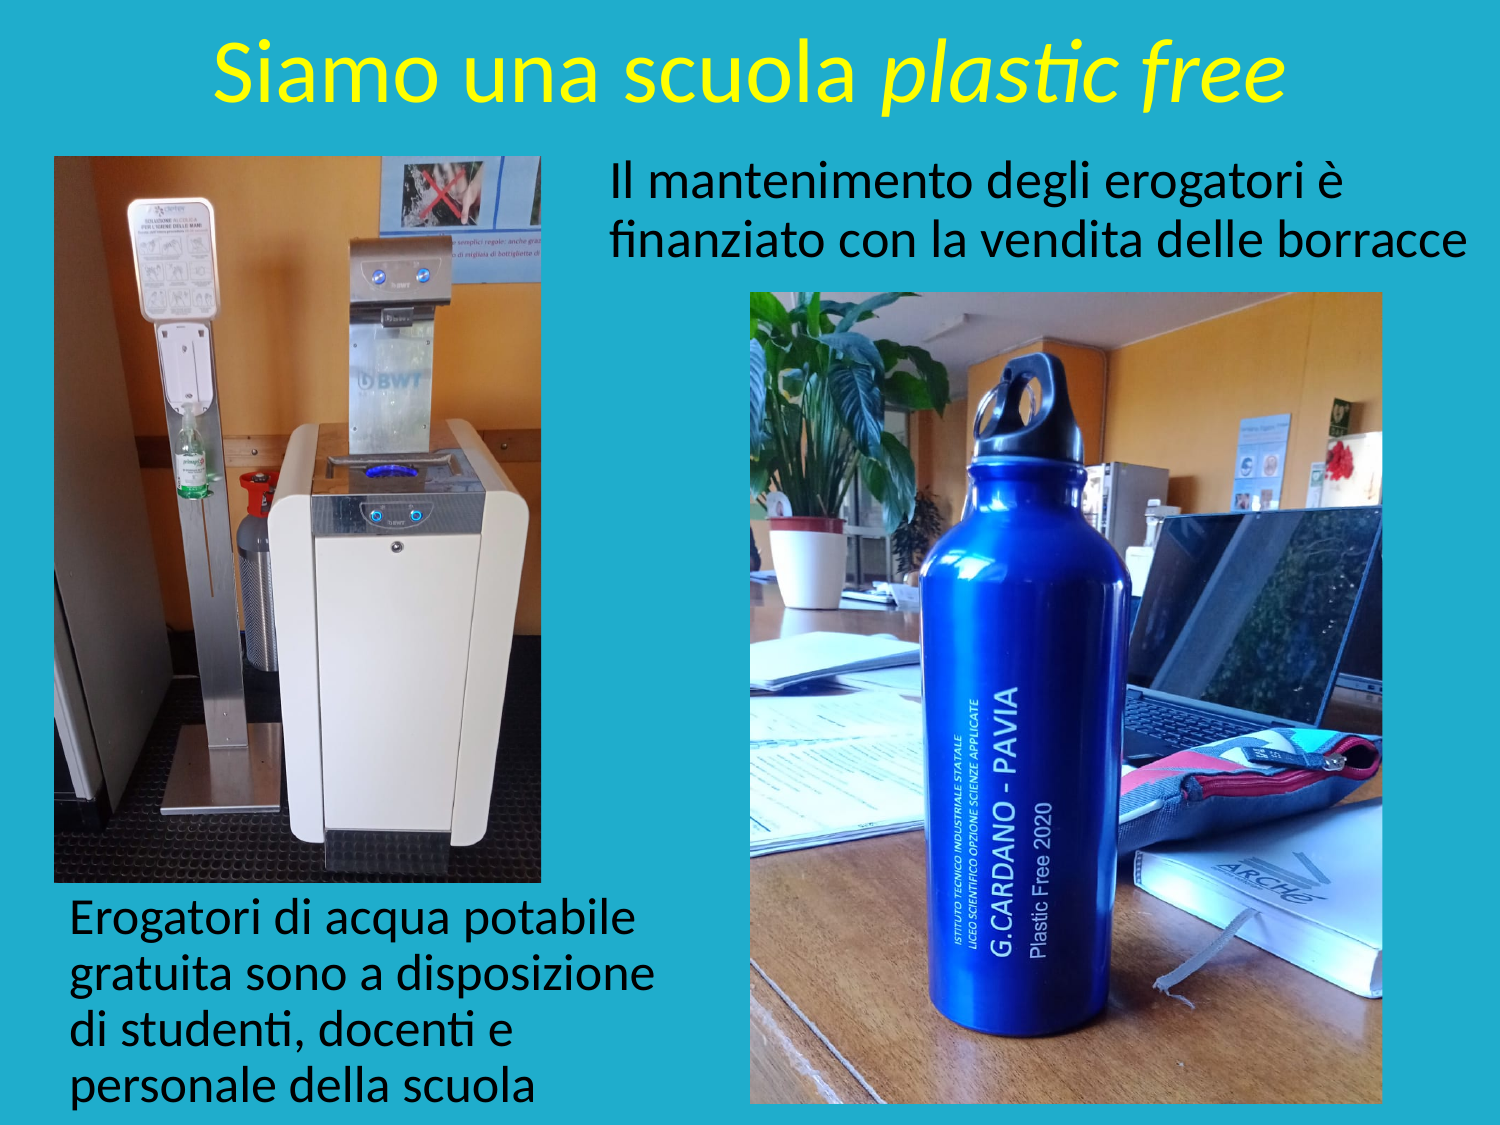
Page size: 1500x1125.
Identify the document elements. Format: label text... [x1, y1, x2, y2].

text_box Erogatori di acqua potabile gratuita sono a disposizione di studenti, docenti e personale della scuola [54, 874, 722, 1125]
list Il mantenimento degli erogatori è finanziato con la vendita delle borracce [594, 144, 1487, 332]
picture [53, 156, 542, 884]
picture [749, 292, 1383, 1104]
title Siamo una scuola plastic free [75, 0, 1425, 160]
